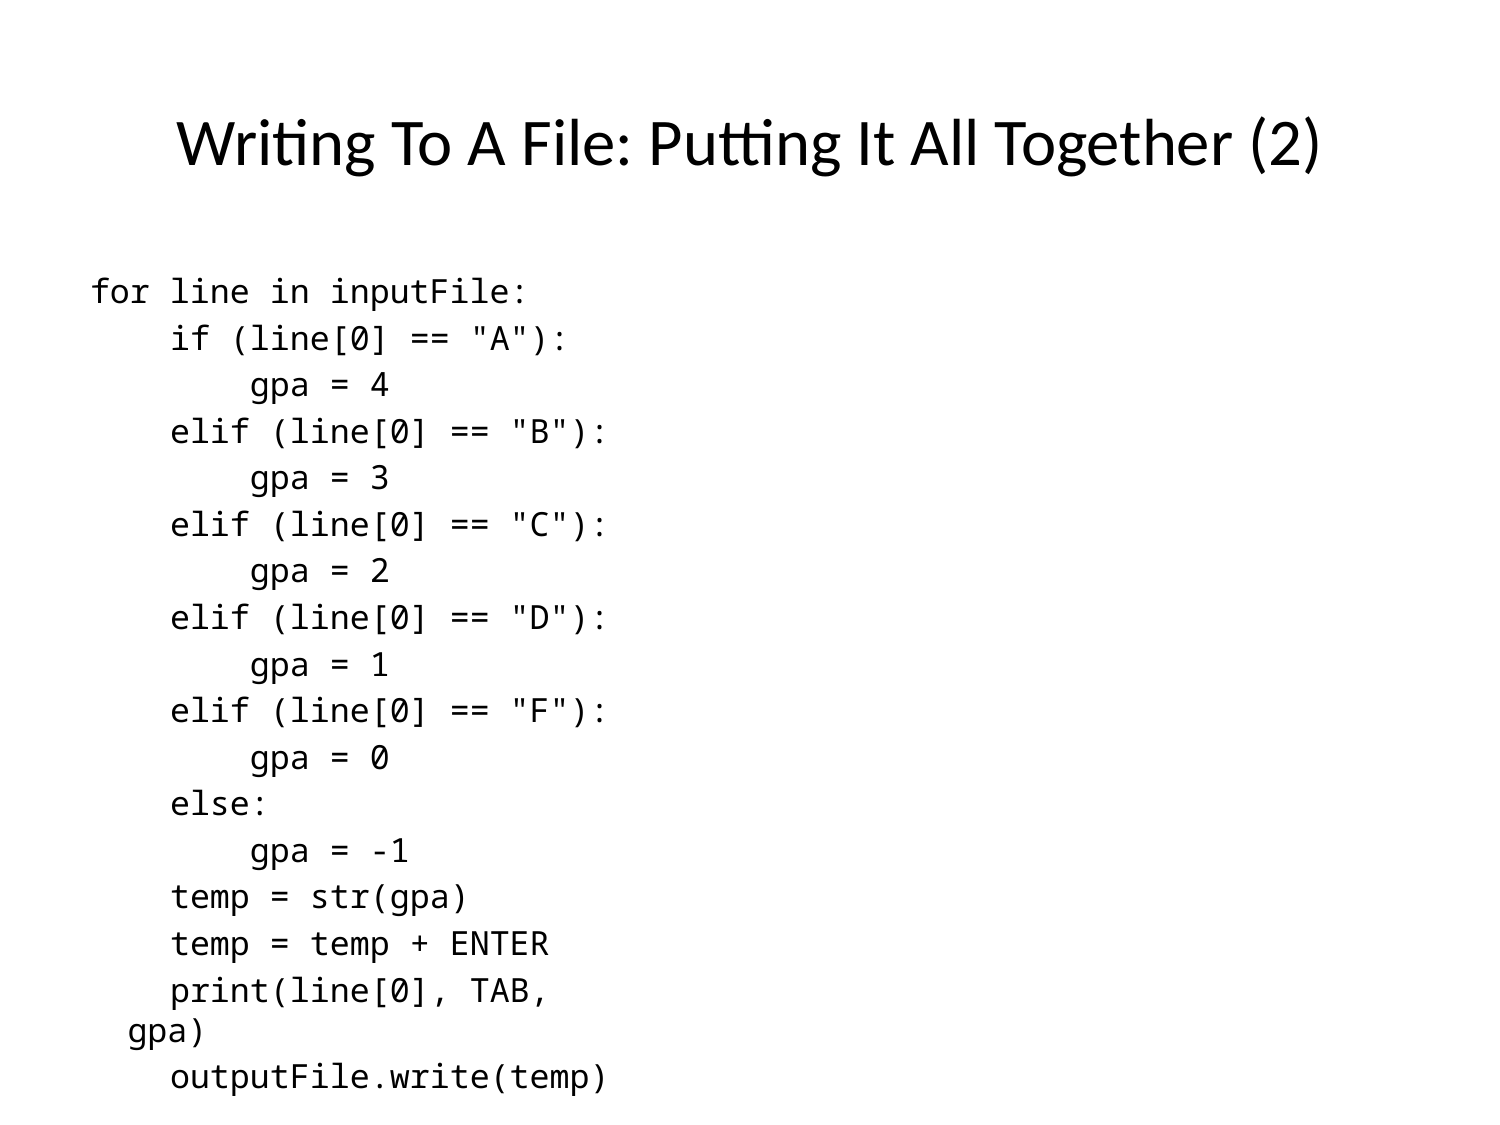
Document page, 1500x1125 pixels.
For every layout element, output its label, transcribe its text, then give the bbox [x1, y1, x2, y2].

list for line in inputFile: if (line[0] == "A"): gpa = 4 elif (line[0] == "B"): gpa = 3 elif (line[0] == "C"): gpa = 2 elif (line[0] == "D"): gpa = 1 elif (line[0] == "F"): gpa = 0 else: gpa = -1 temp = str(gpa) temp = temp + ENTER print(line[0], TAB, gpa) outputFile.write(temp) [75, 262, 663, 1005]
title Writing To A File: Putting It All Together (2) [75, 45, 1425, 233]
